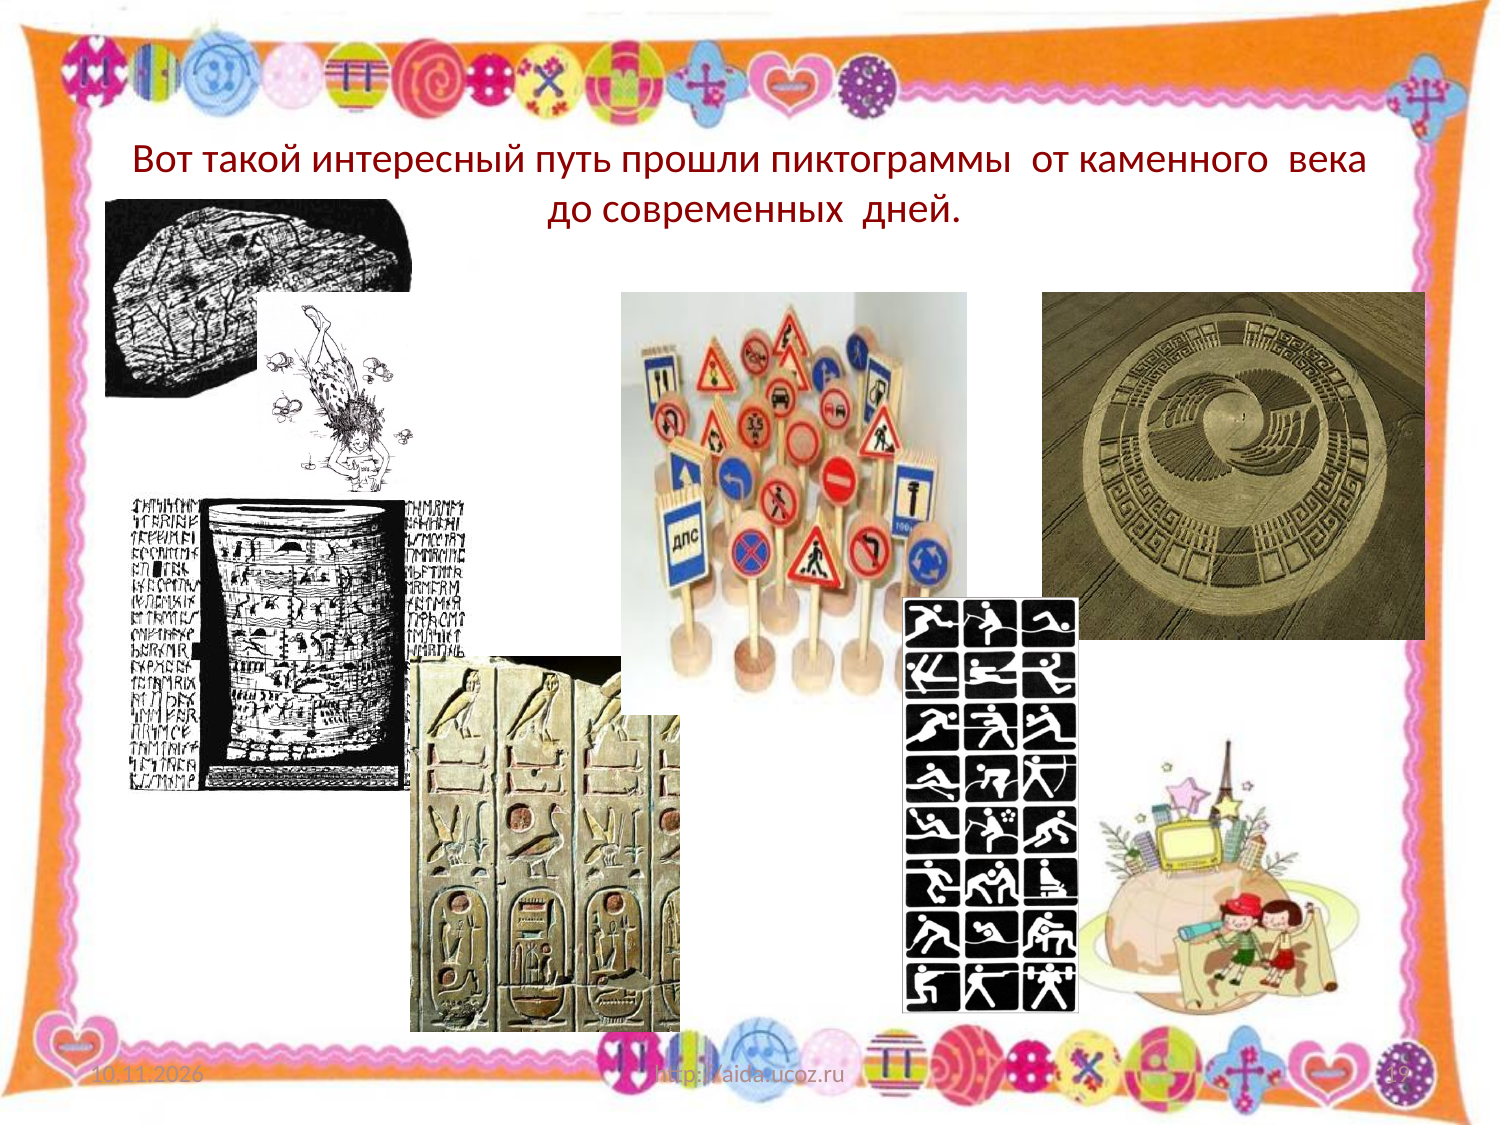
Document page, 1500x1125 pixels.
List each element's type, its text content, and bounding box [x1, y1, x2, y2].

picture [0, 0, 1500, 1125]
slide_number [75, 1042, 425, 1103]
slide_number 19 [1074, 1042, 1425, 1103]
footer http://aida.ucoz.ru [512, 1042, 988, 1103]
title Вот такой интересный путь прошли пиктограммы от каменного века до современных дней. [74, 128, 1426, 233]
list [105, 198, 412, 399]
